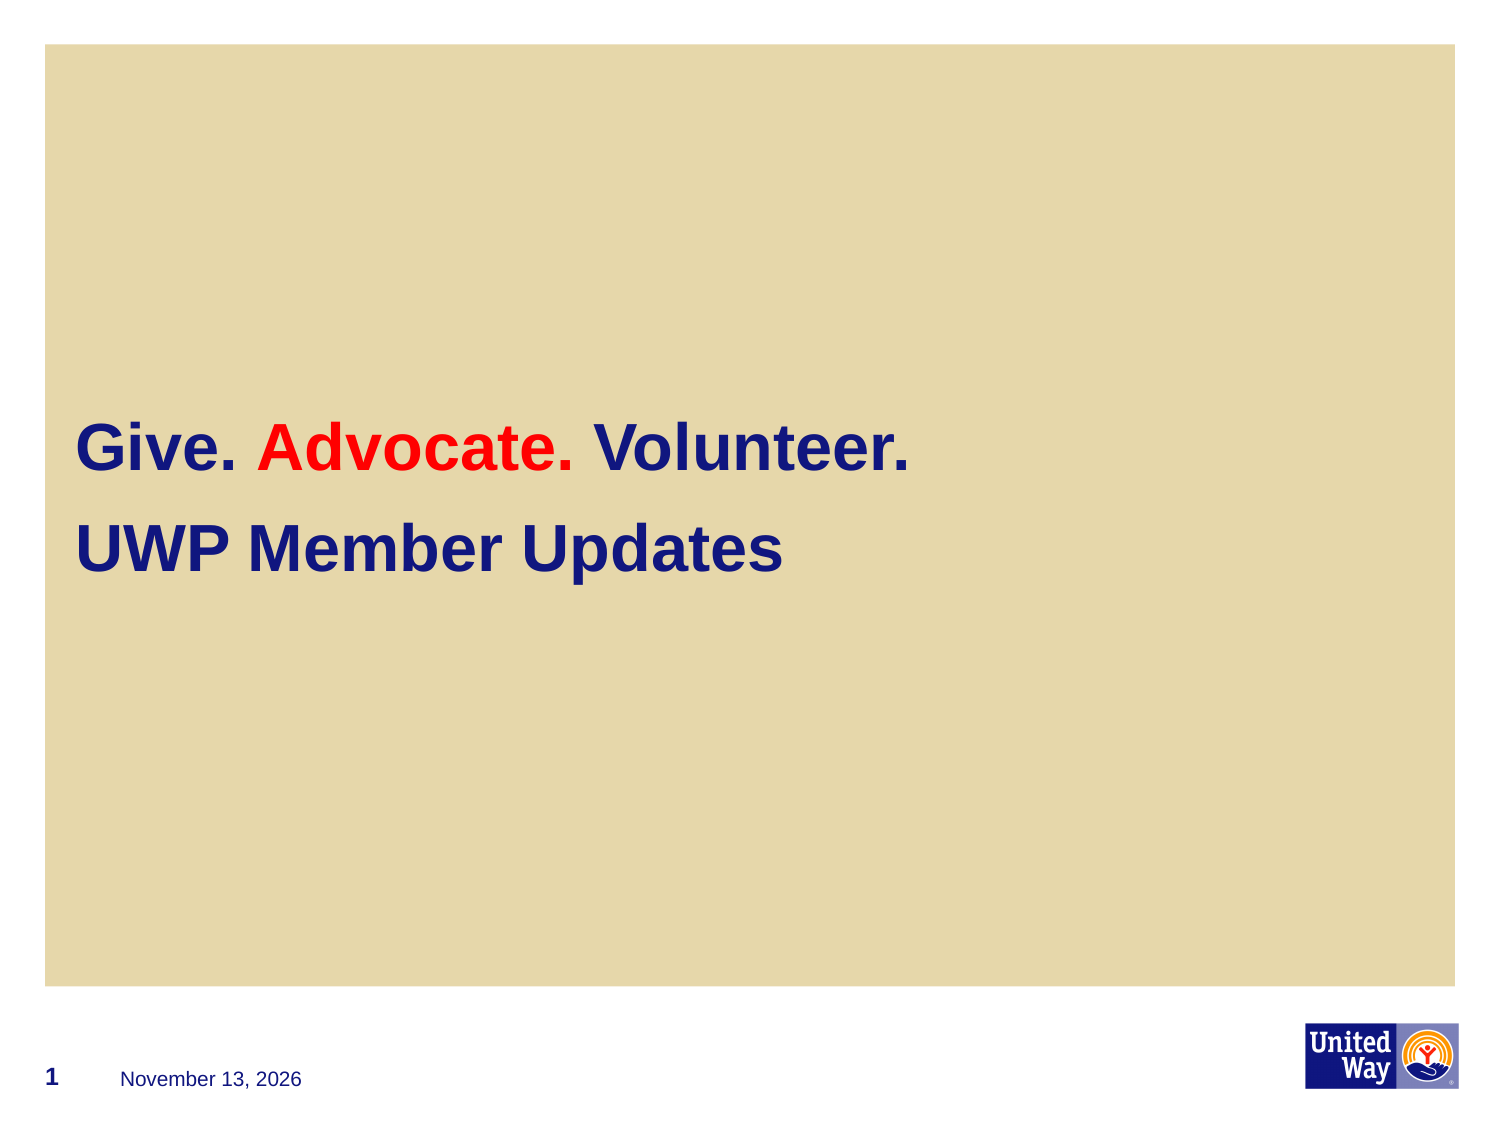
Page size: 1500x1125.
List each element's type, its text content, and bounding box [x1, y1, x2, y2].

picture [1304, 1022, 1460, 1090]
list Give. Advocate. Volunteer. UWP Member Updates [45, 262, 1455, 982]
slide_number 1 [45, 1027, 121, 1103]
footer June 13, 2016 [121, 1027, 1171, 1103]
